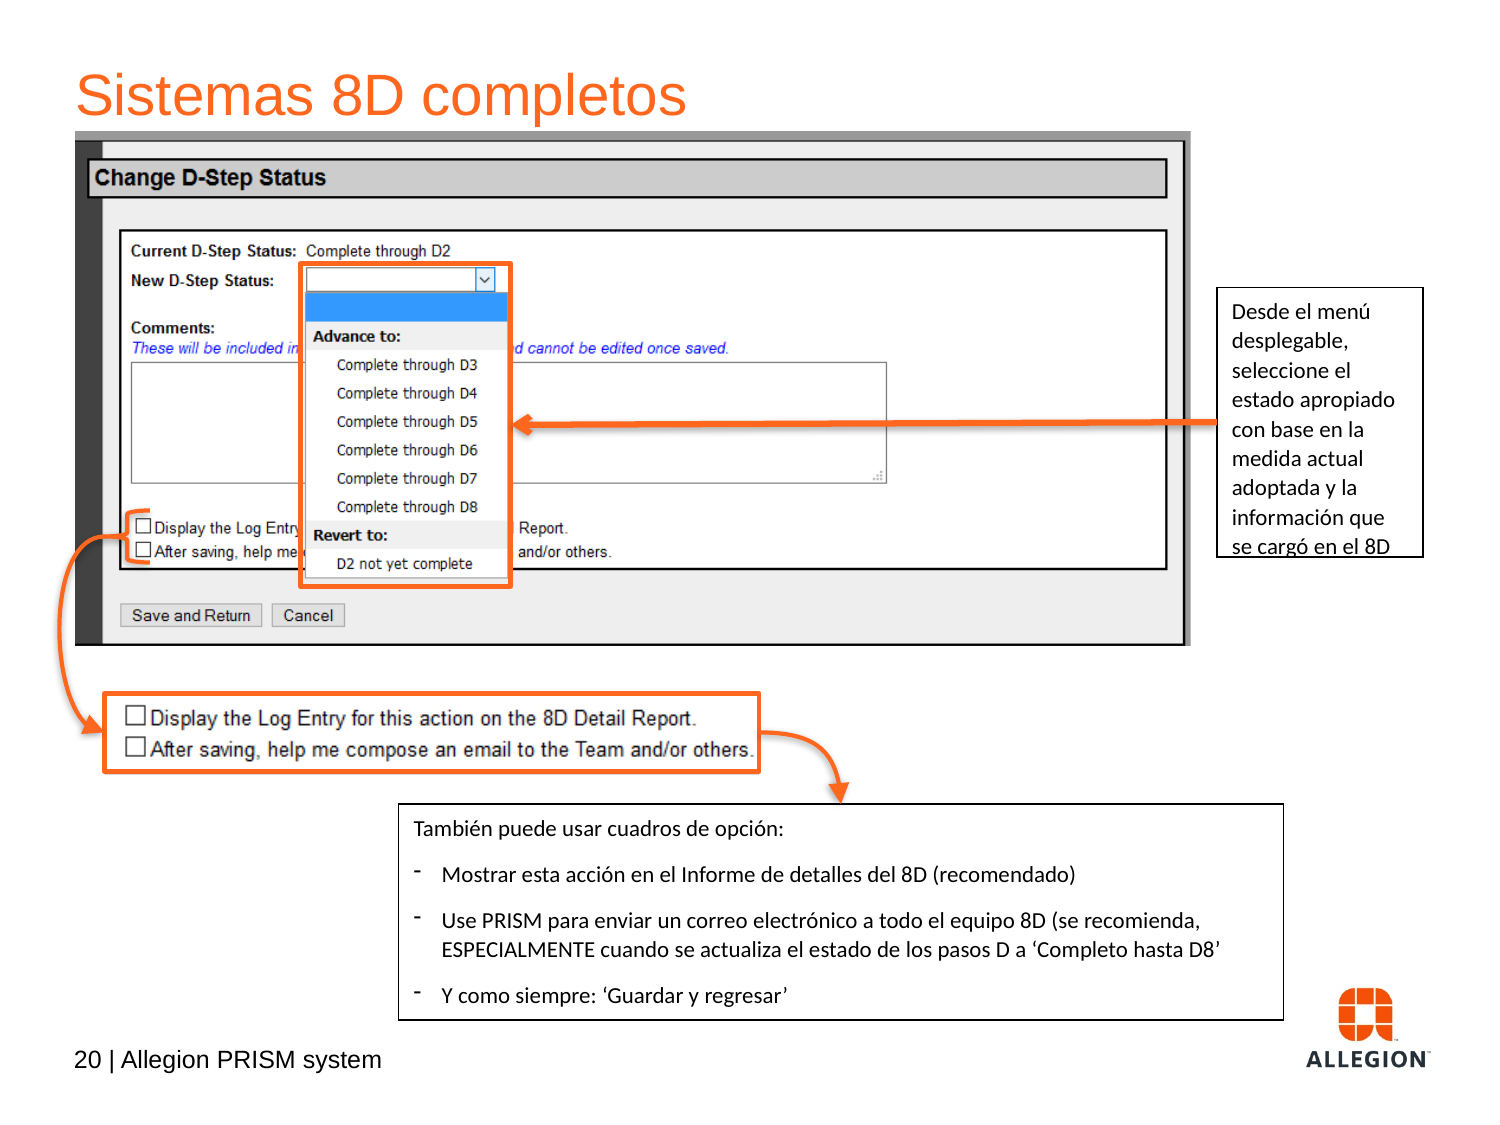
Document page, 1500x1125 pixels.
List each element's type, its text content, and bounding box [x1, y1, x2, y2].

picture [1302, 984, 1434, 1071]
picture [104, 693, 760, 775]
text_box También puede usar cuadros de opción: Mostrar esta acción en el Informe de detalles del 8D (recomendado) Use PRISM para enviar un correo electrónico a todo el equipo 8D (se recomienda, ESPECIALMENTE cuando se actualiza el estado de los pasos D a ‘Completo hasta D8’ Y como siempre: ‘Guardar y regresar’ [398, 804, 1284, 1020]
picture [74, 130, 1191, 646]
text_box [510, 421, 1217, 426]
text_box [758, 732, 842, 805]
title Sistemas 8D completos [75, 49, 1425, 237]
text_box Desde el menú desplegable, seleccione el estado apropiado con base en la medida actual adoptada y la información que se cargó en el 8D [1216, 287, 1423, 557]
